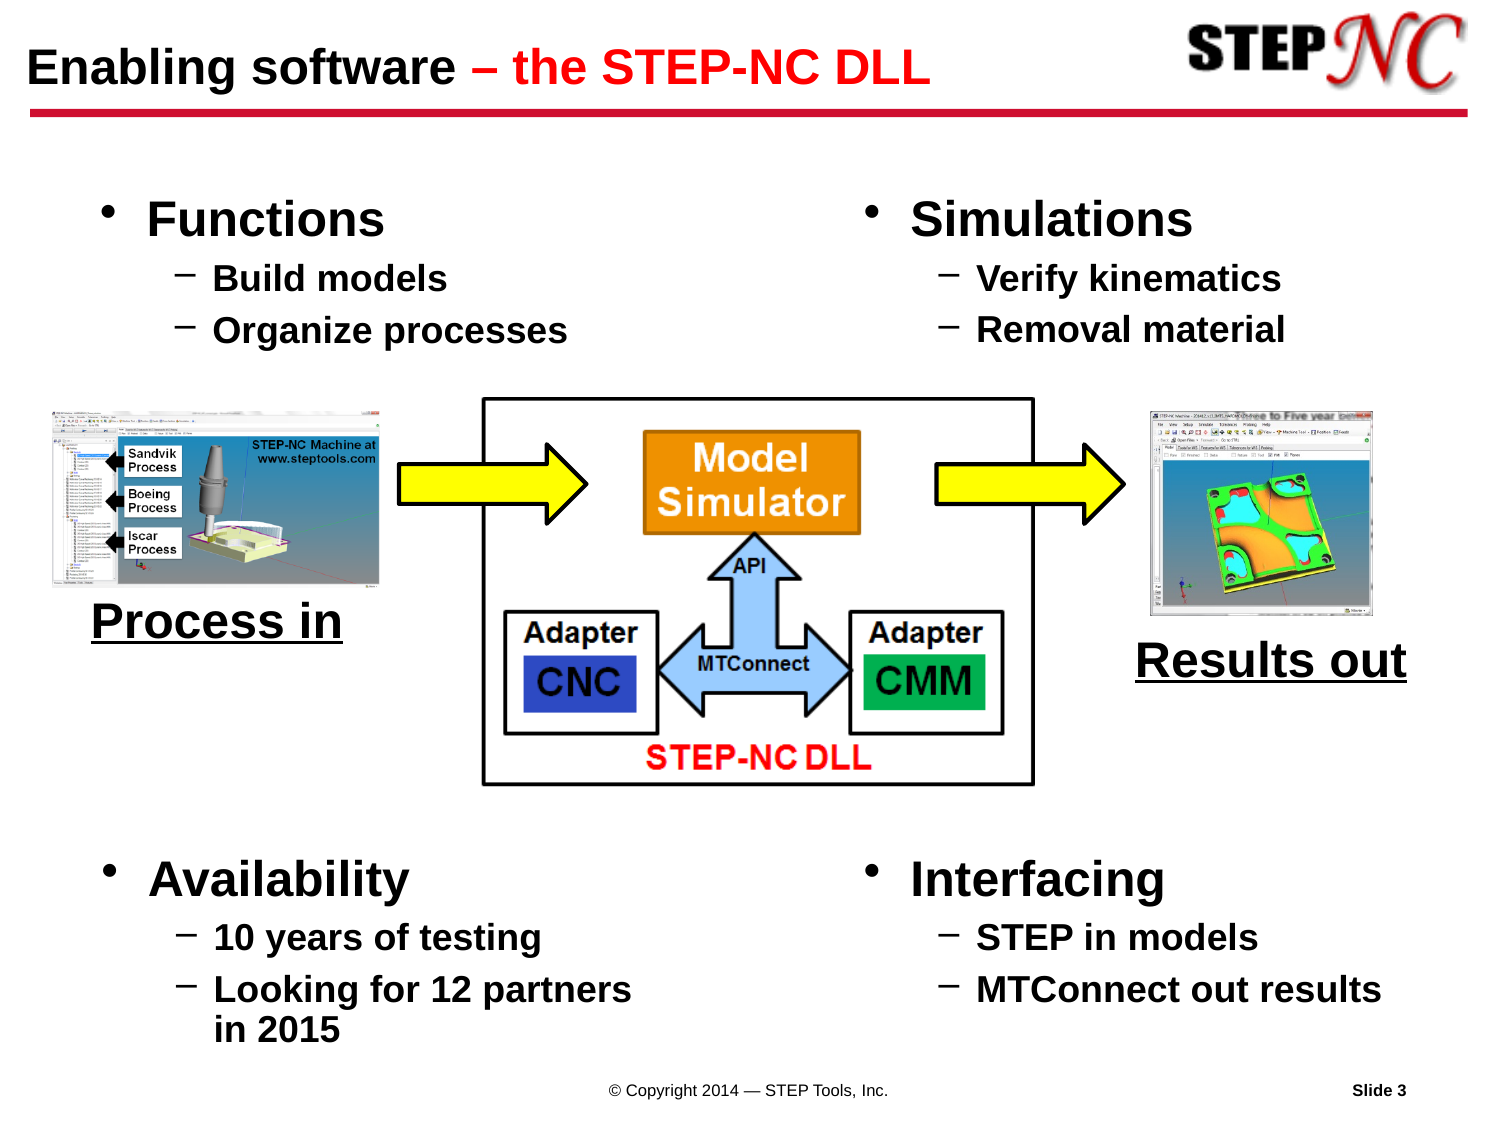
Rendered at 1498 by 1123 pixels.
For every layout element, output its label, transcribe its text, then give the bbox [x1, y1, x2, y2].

text_box Process in [75, 597, 359, 657]
text_box Simulations Verify kinematics Removal material [848, 186, 1435, 359]
text_box [1039, 444, 1124, 524]
text_box Availability 10 years of testing Looking for 12 partners in 2015 [86, 845, 662, 1059]
picture [1150, 411, 1373, 617]
text_box [398, 464, 468, 504]
picture [473, 397, 1035, 799]
title Enabling software – the STEP-NC DLL [25, 41, 941, 97]
picture [51, 411, 383, 589]
list Functions Build models Organize processes [83, 184, 673, 367]
text_box Interfacing STEP in models MTConnect out results [848, 845, 1435, 1018]
text_box Results out [1120, 626, 1423, 696]
picture [1186, 10, 1468, 95]
